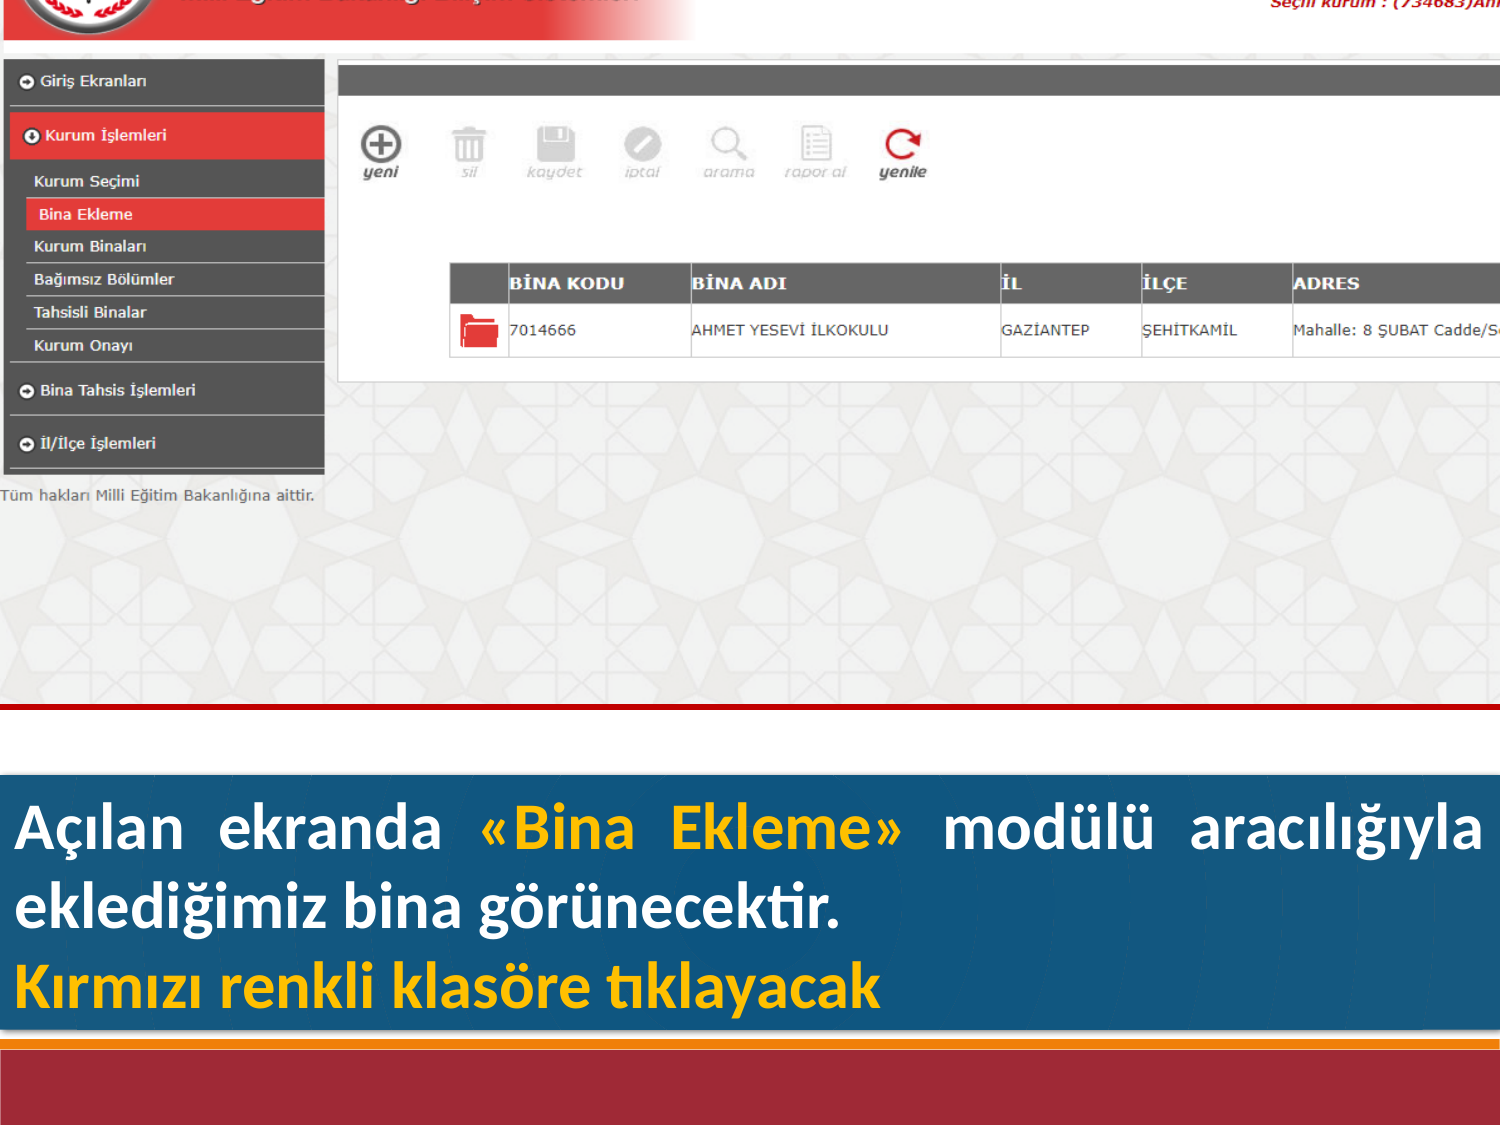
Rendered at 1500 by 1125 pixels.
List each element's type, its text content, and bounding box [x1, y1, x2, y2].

picture [0, 0, 1500, 705]
text_box Açılan ekranda «Bina Ekleme» modülü aracılığıyla eklediğimiz bina görünecektir. Kırmızı renkli klasöre tıklayacak [0, 775, 1500, 1030]
